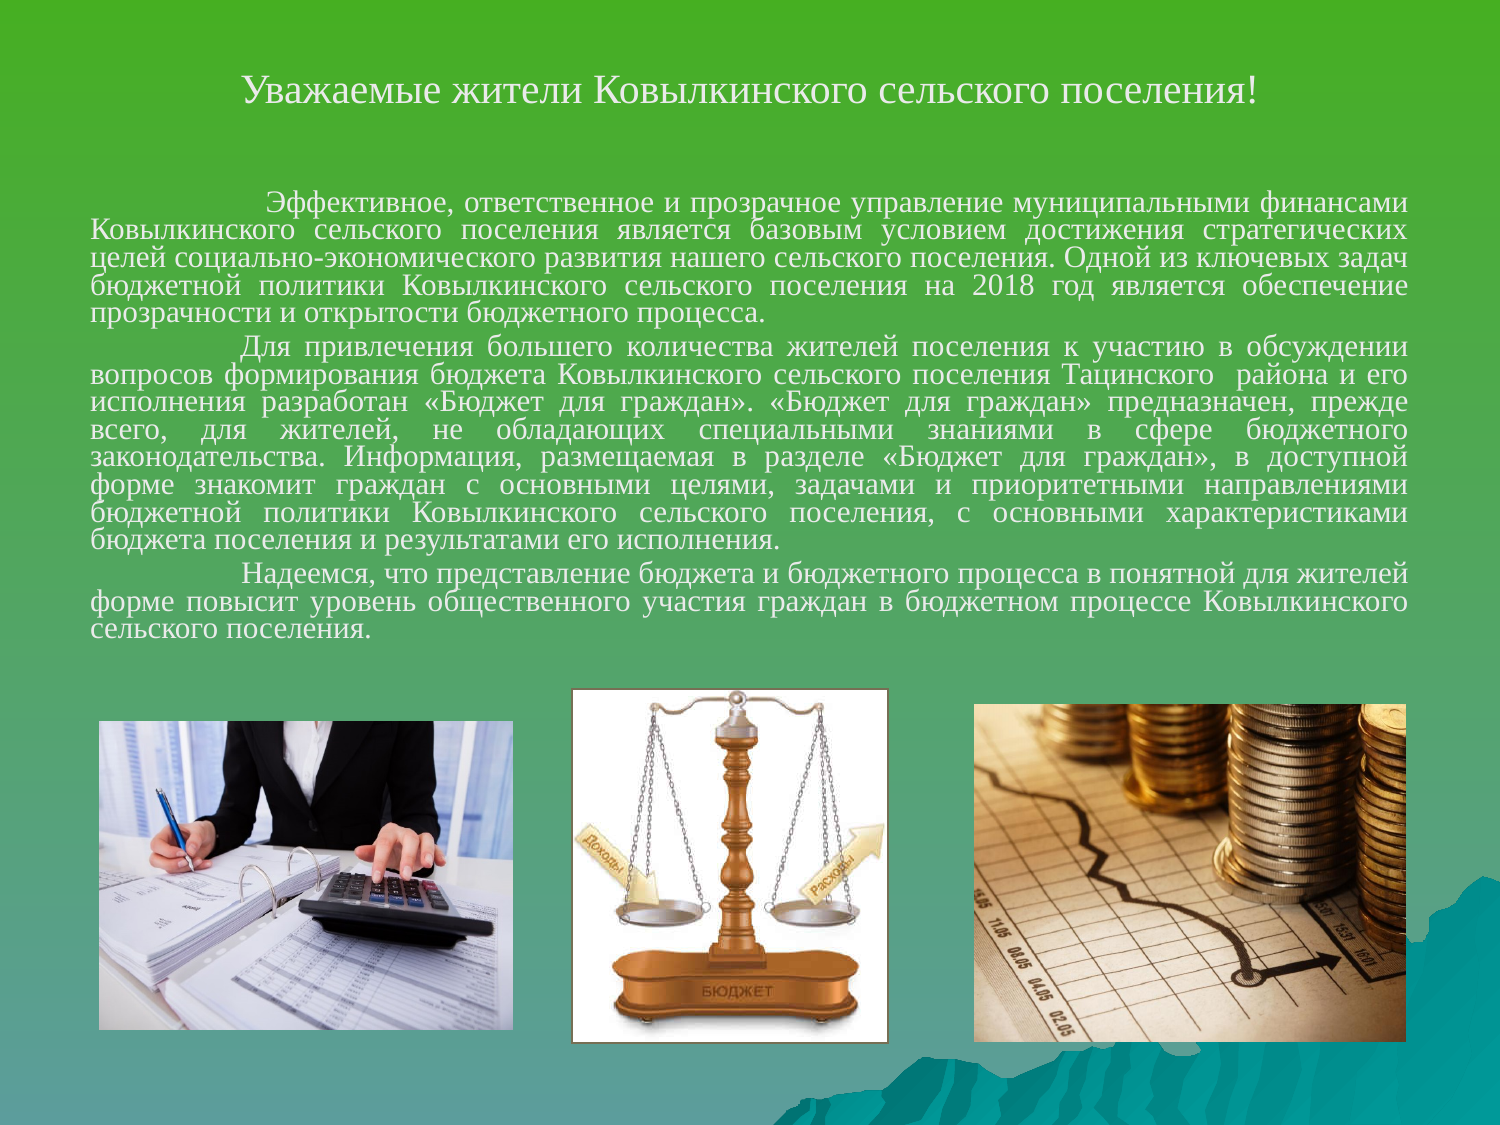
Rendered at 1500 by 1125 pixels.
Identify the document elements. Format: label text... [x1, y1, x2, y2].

text_box Уважаемые жители Ковылкинского сельского поселения! [112, 54, 1388, 120]
picture [572, 689, 888, 1042]
list Эффективное, ответственное и прозрачное управление муниципальными финансами Ковылкинского сельского поселения является базовым условием достижения стратегических целей социально-экономического развития нашего сельского поселения. Одной из ключевых задач бюджетной политики Ковылкинского сельского поселения на 2018 год является обеспечение прозрачности и открытости бюджетного процесса. Для привлечения большего количества жителей поселения к участию в обсуждении вопросов формирования бюджета Ковылкинского сельского поселения Тацинского района и его исполнения разработан «Бюджет для граждан». «Бюджет для граждан» предназначен, прежде всего, для жителей, не обладающих специальными знаниями в сфере бюджетного законодательства. Информация, размещаемая в разделе «Бюджет для граждан», в доступной форме знакомит граждан с основными целями, задачами и приоритетными направлениями бюджетной политики Ковылкинского сельского поселения, с основными характеристиками бюджета поселения и результатами его исполнения. Надеемся, что представление бюджета и бюджетного процесса в понятной для жителей форме повысит уровень общественного участия граждан в бюджетном процессе Ковылкинского сельского поселения. [74, 148, 1426, 705]
picture [99, 721, 513, 1030]
picture [974, 703, 1406, 1042]
